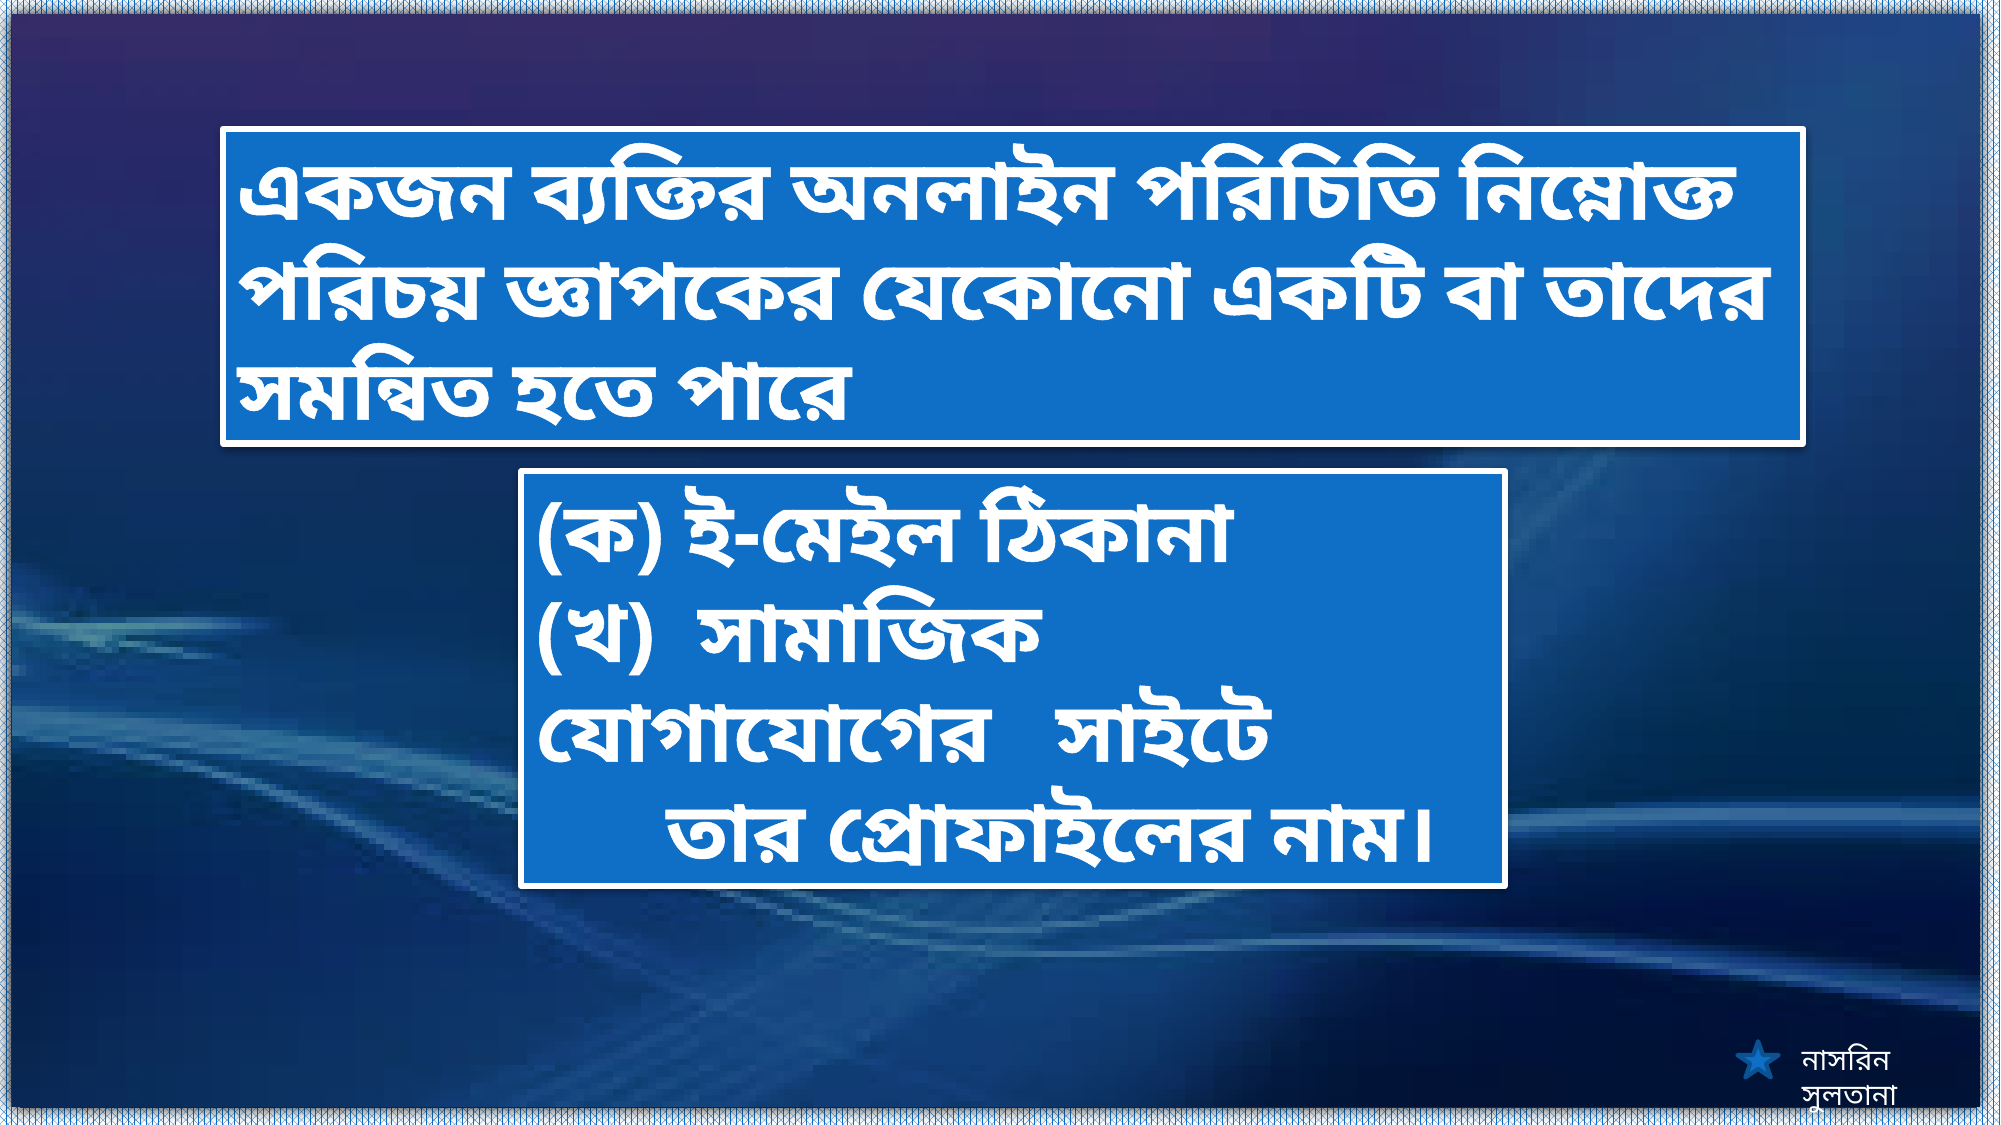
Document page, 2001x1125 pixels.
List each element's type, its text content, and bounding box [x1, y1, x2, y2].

picture [1807, 1089, 1816, 1094]
text_box একজন ব্যক্তির অনলাইন পরিচিতি নিম্নোক্ত পরিচয় জ্ঞাপকের যেকোনো একটি বা তাদের সমন্বিত হতে পারে [220, 126, 1806, 447]
text_box (ক) ই-মেইল ঠিকানা (খ) সামাজিক যোগাযোগের সাইটে তার প্রোফাইলের নাম। [518, 468, 1508, 889]
picture [12, 14, 1980, 1107]
